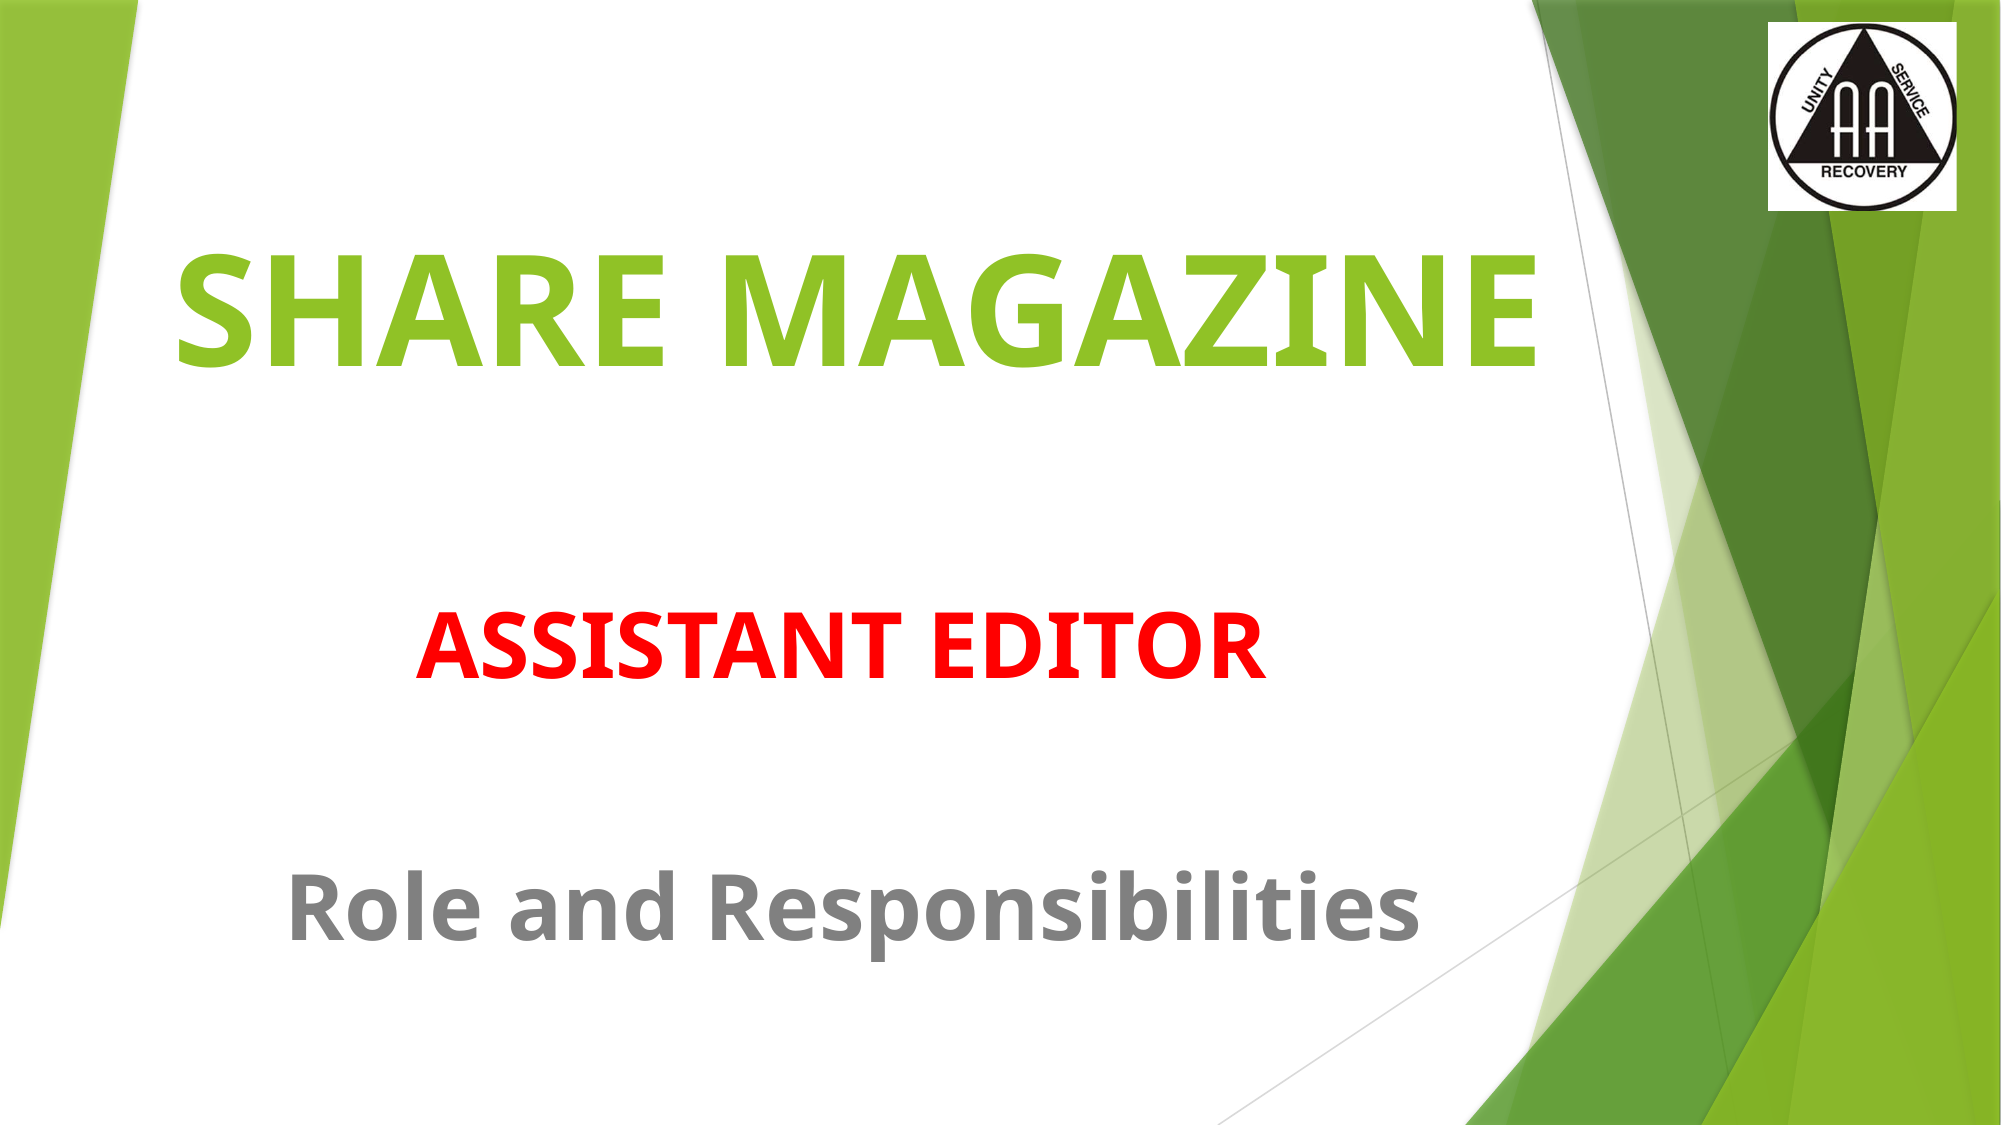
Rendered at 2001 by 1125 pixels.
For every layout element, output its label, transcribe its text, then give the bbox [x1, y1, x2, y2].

subtitle ASSISTANT EDITOR Role and Responsibilities [229, 448, 1454, 1005]
picture [1767, 21, 1958, 212]
title SHARE MAGAZINE [139, 184, 1560, 405]
